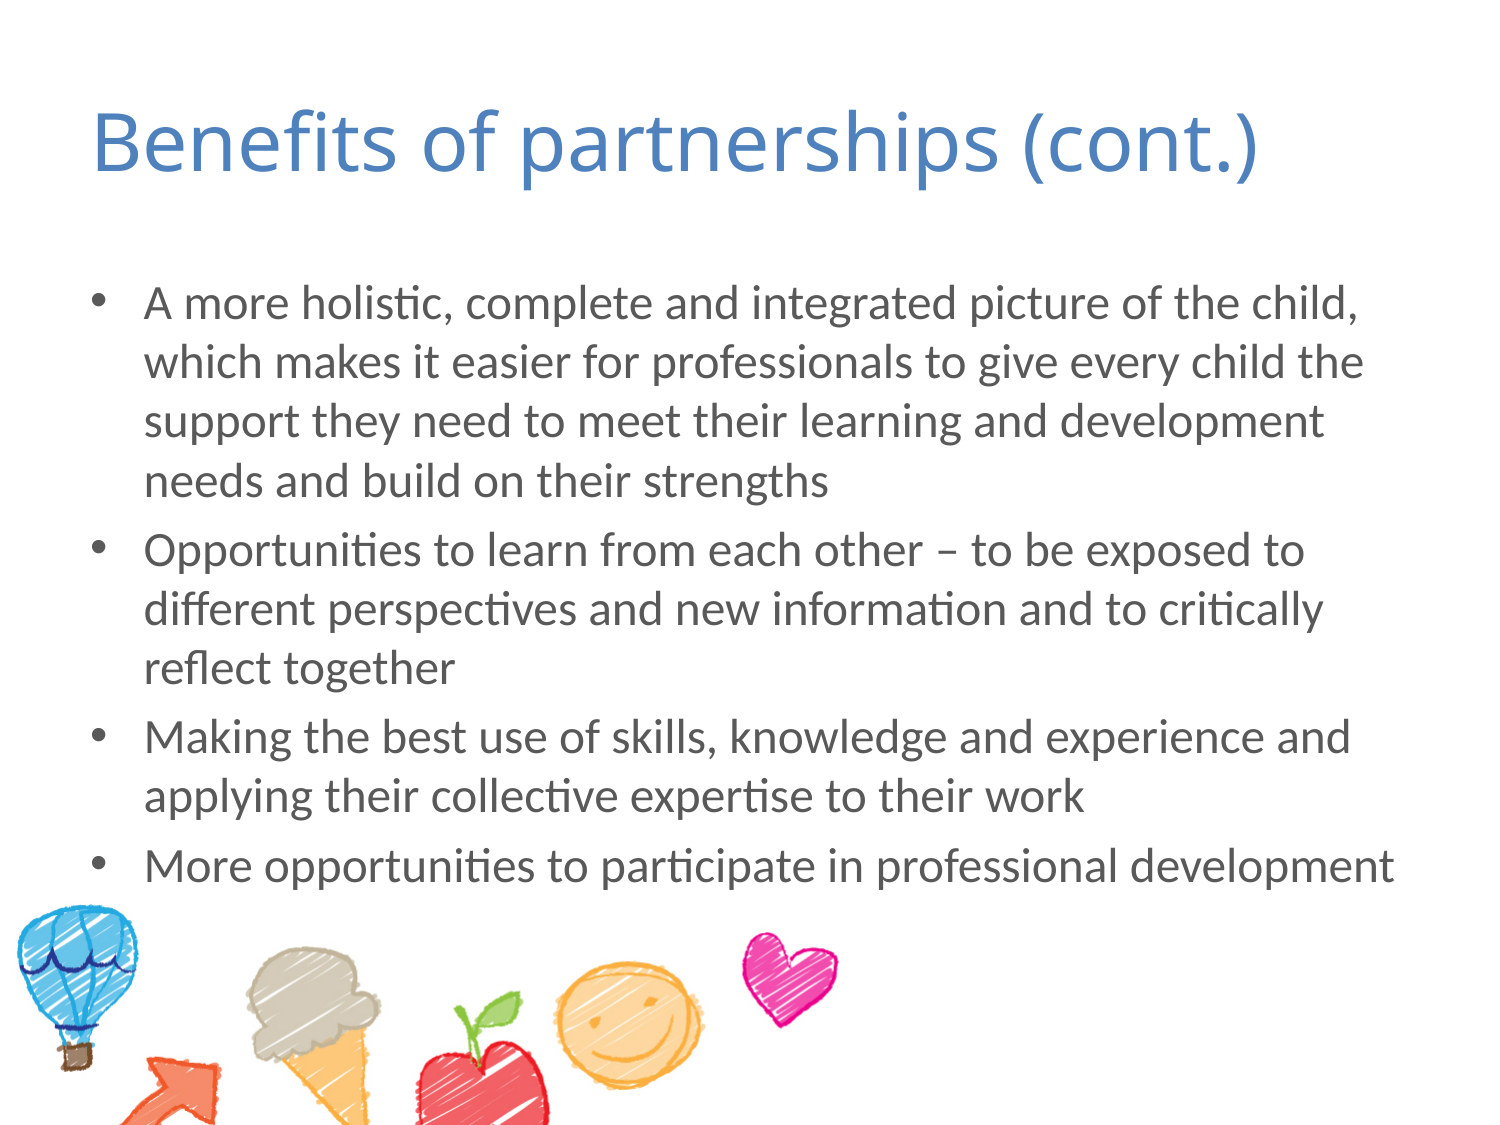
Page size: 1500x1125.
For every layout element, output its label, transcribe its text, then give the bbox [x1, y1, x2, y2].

picture [12, 870, 1253, 1125]
list A more holistic, complete and integrated picture of the child, which makes it easier for professionals to give every child the support they need to meet their learning and development needs and build on their strengths Opportunities to learn from each other – to be exposed to different perspectives and new information and to critically reflect together Making the best use of skills, knowledge and experience and applying their collective expertise to their work More opportunities to participate in professional development [75, 262, 1425, 944]
title Benefits of partnerships (cont.) [75, 45, 1425, 233]
